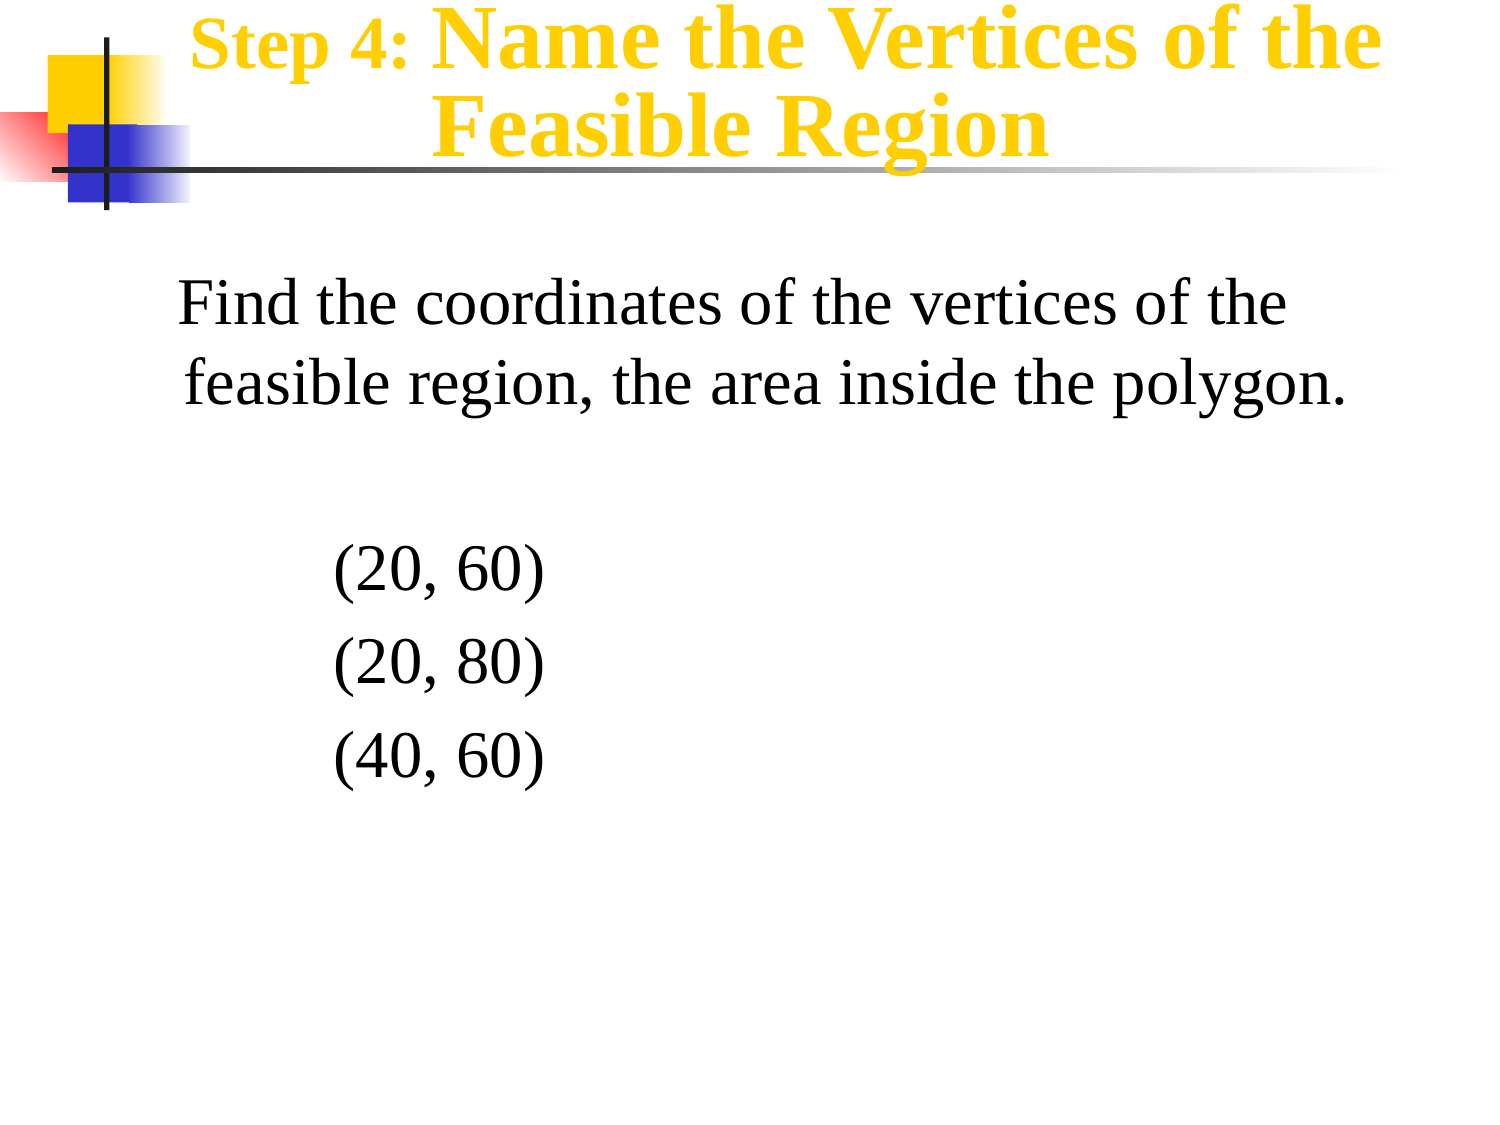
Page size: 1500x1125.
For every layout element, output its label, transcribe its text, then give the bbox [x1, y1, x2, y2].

title Step 4: Name the Vertices of the Feasible Region [174, 41, 1454, 182]
list Find the coordinates of the vertices of the feasible region, the area inside the polygon. (20, 60) (20, 80) (40, 60) [112, 249, 1388, 926]
